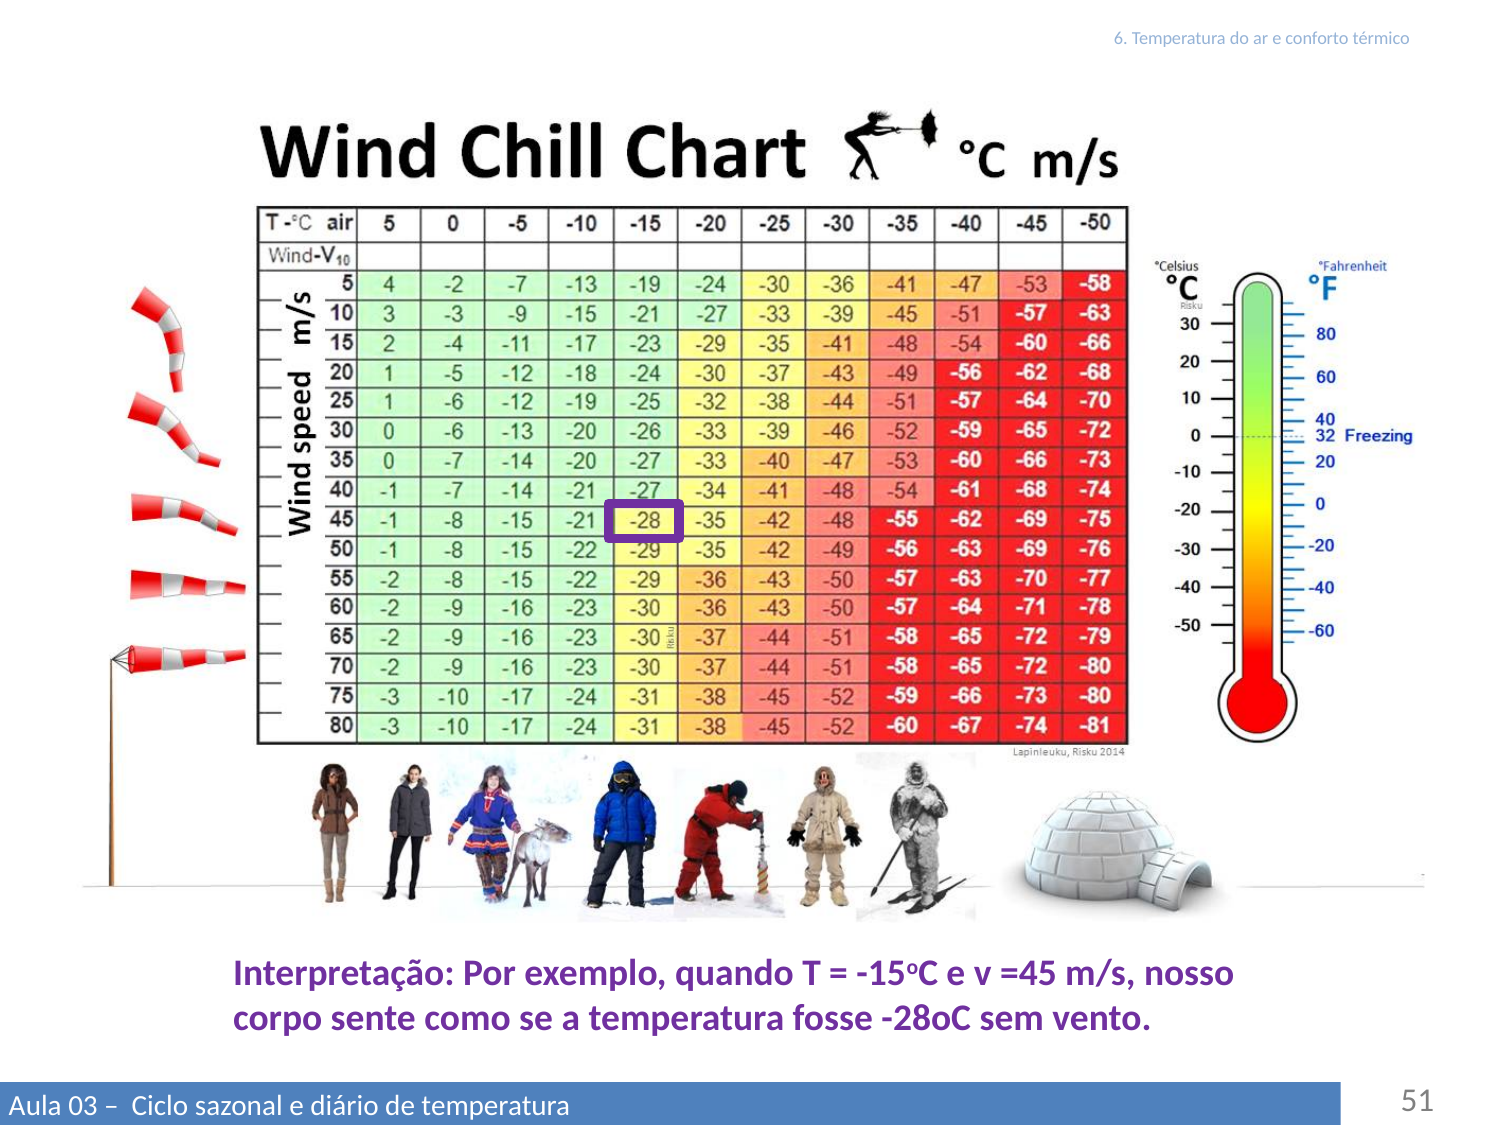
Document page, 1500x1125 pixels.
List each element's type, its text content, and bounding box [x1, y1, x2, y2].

text_box Interpretação: Por exemplo, quando T = -15oC e v =45 m/s, nosso corpo sente como se a temperatura fosse -28oC sem vento. [218, 940, 1270, 1046]
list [74, 101, 1426, 924]
title 6. Temperatura do ar e conforto térmico [75, 19, 1425, 79]
